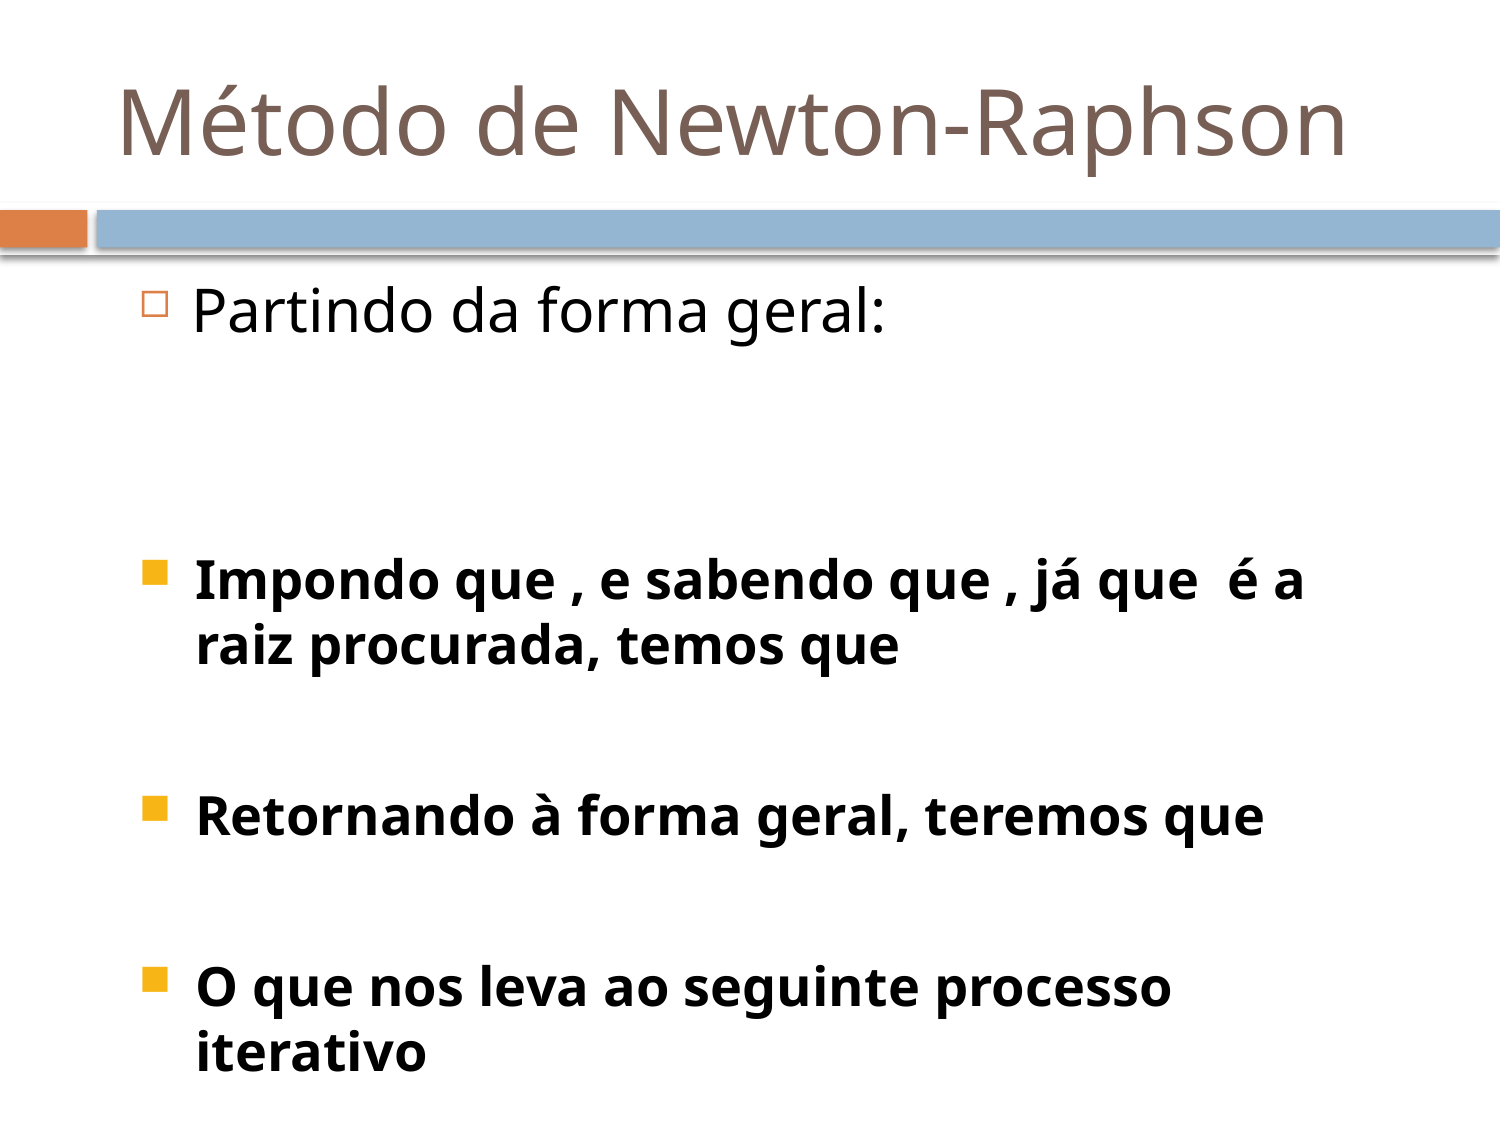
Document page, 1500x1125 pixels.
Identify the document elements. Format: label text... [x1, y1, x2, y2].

title Método de Newton-Raphson [100, 37, 1438, 200]
